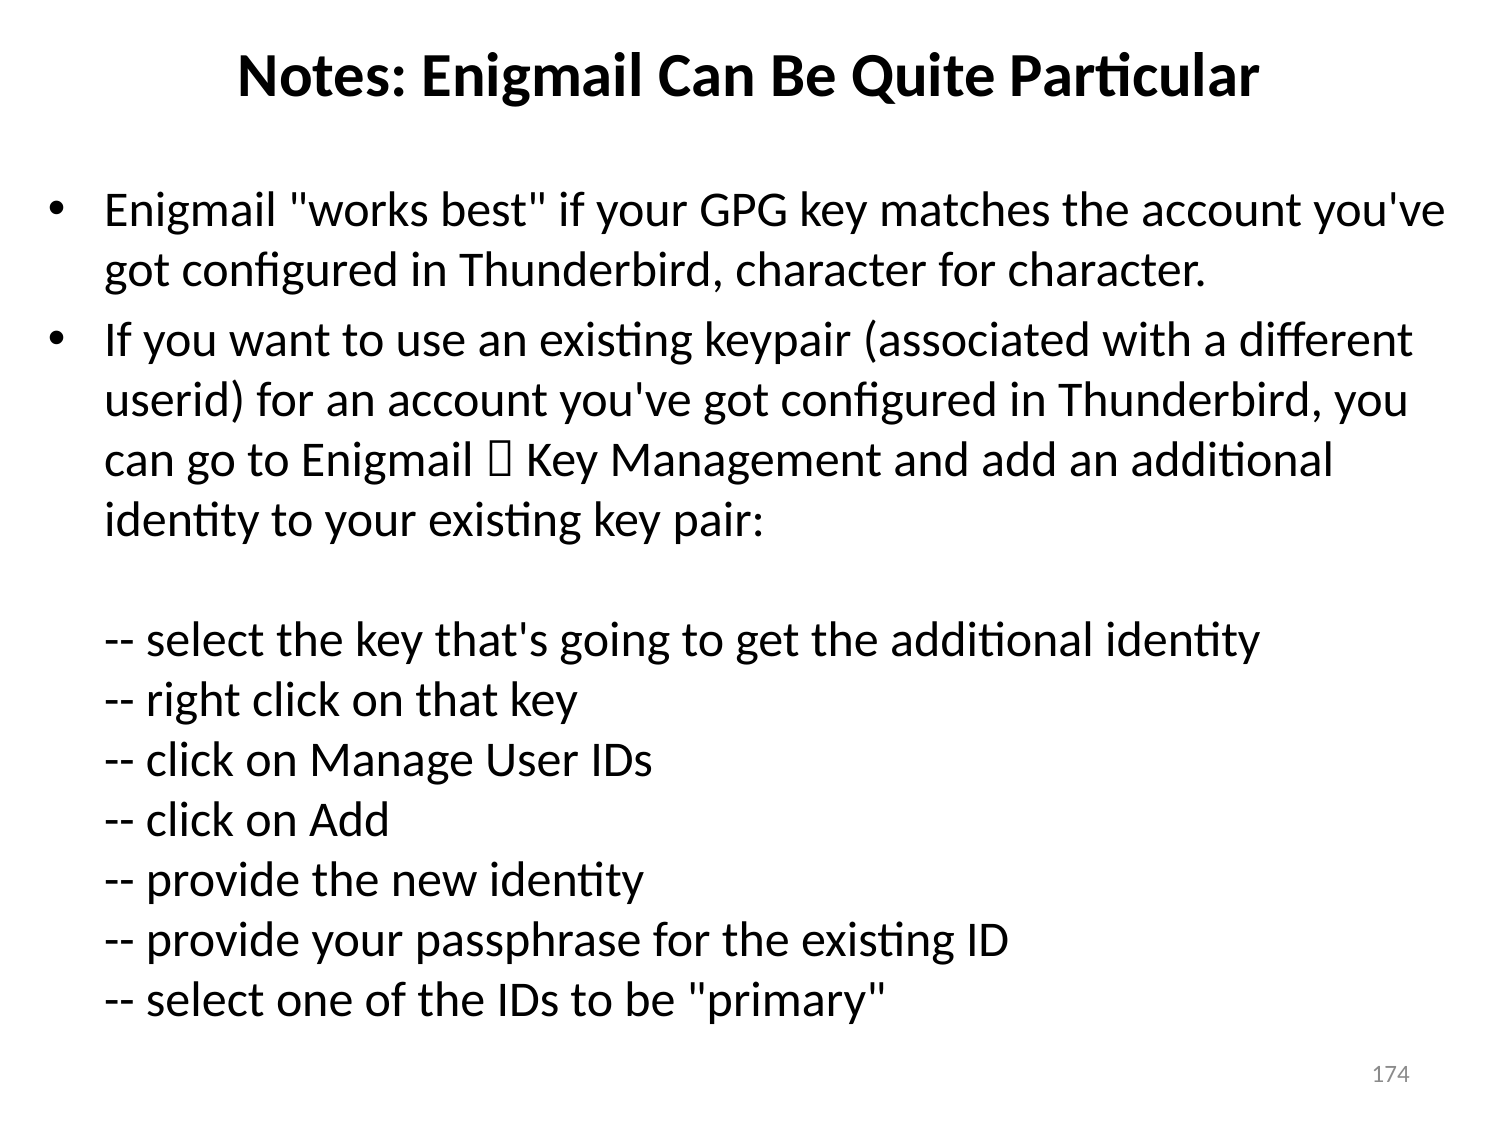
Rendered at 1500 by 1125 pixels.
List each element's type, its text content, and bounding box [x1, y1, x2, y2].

title Notes: Enigmail Can Be Quite Particular [0, 26, 1500, 117]
slide_number 174 [1074, 1042, 1425, 1103]
list Enigmail "works best" if your GPG key matches the account you've got configured in Thunderbird, character for character. If you want to use an existing keypair (associated with a different userid) for an account you've got configured in Thunderbird, you can go to Enigmail  Key Management and add an additional identity to your existing key pair: -- select the key that's going to get the additional identity -- right click on that key -- click on Manage User IDs -- click on Add -- provide the new identity -- provide your passphrase for the existing ID -- select one of the IDs to be "primary" [32, 169, 1474, 1086]
